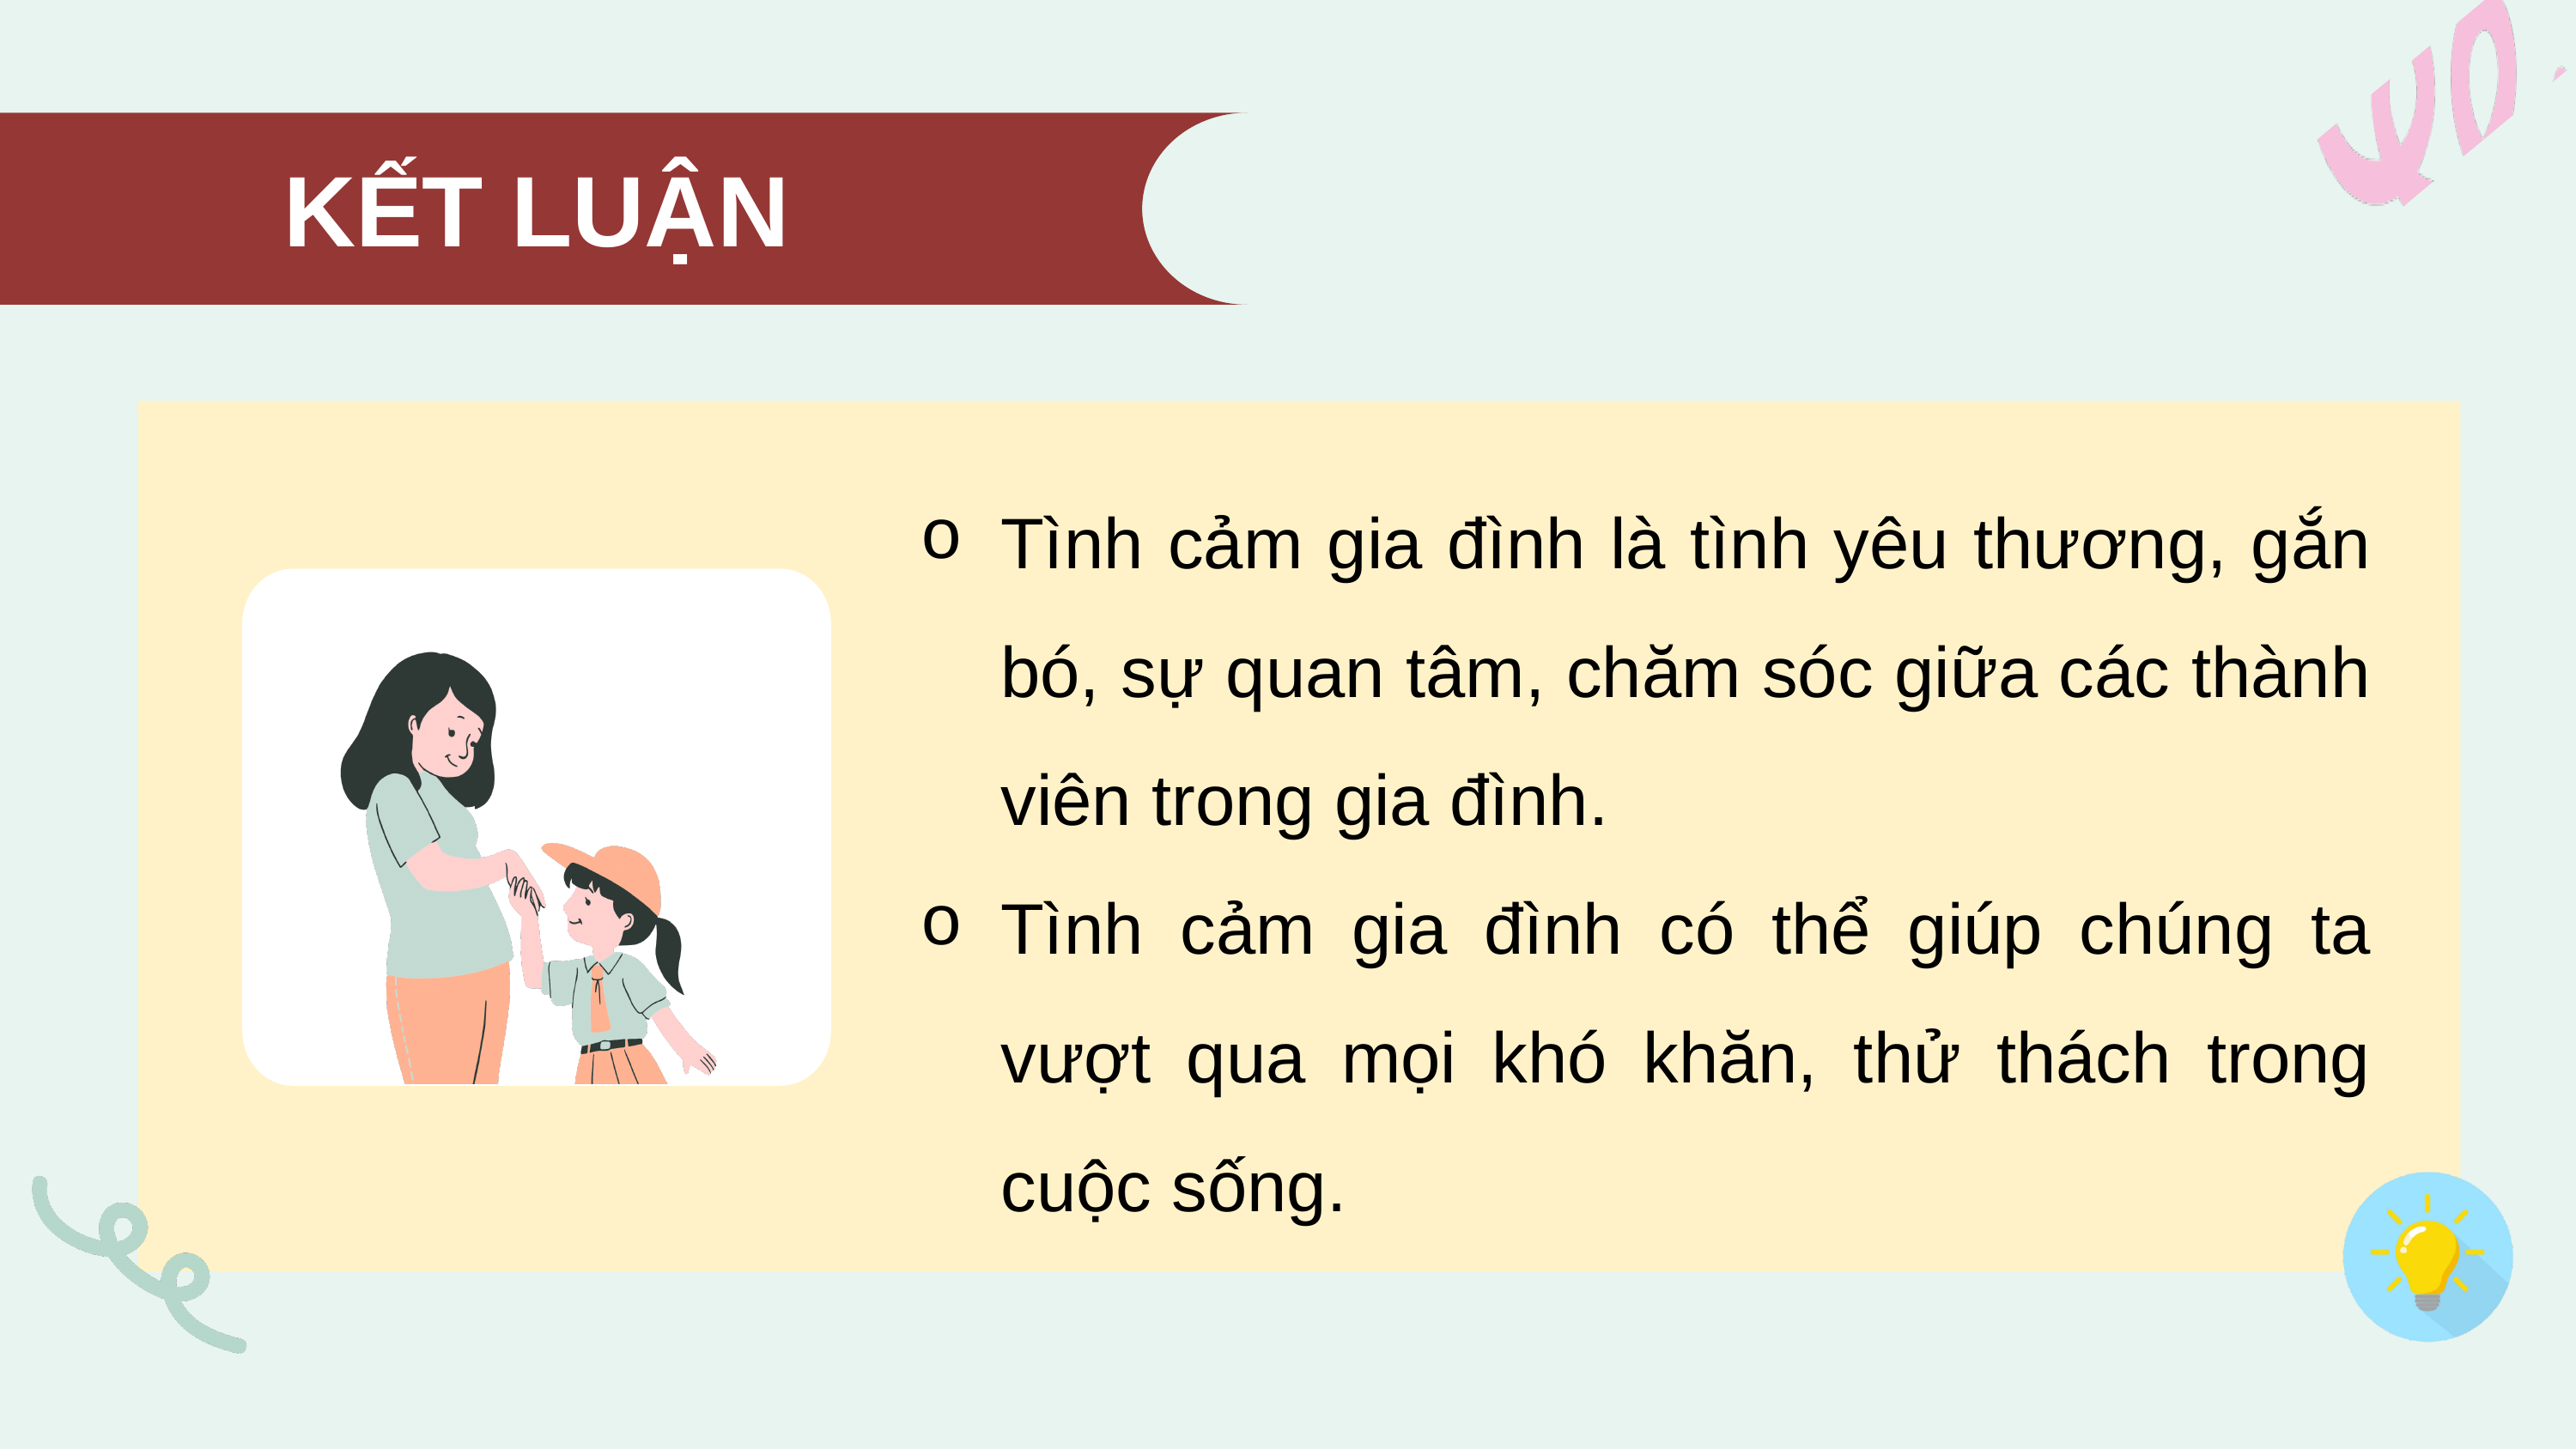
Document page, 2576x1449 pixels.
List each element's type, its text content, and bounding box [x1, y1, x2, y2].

picture [2318, 1144, 2537, 1363]
text_box [29, 1172, 251, 1355]
text_box [137, 400, 2461, 1272]
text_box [241, 568, 832, 1086]
text_box Tình cảm gia đình là tình yêu thương, gắn bó, sự quan tâm, chăm sóc giữa các thành viên trong gia đình. Tình cảm gia đình có thể giúp chúng ta vượt qua mọi khó khăn, thử thách trong cuộc sống. [907, 447, 2385, 1233]
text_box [0, 112, 1353, 306]
text_box [2299, 0, 2576, 237]
